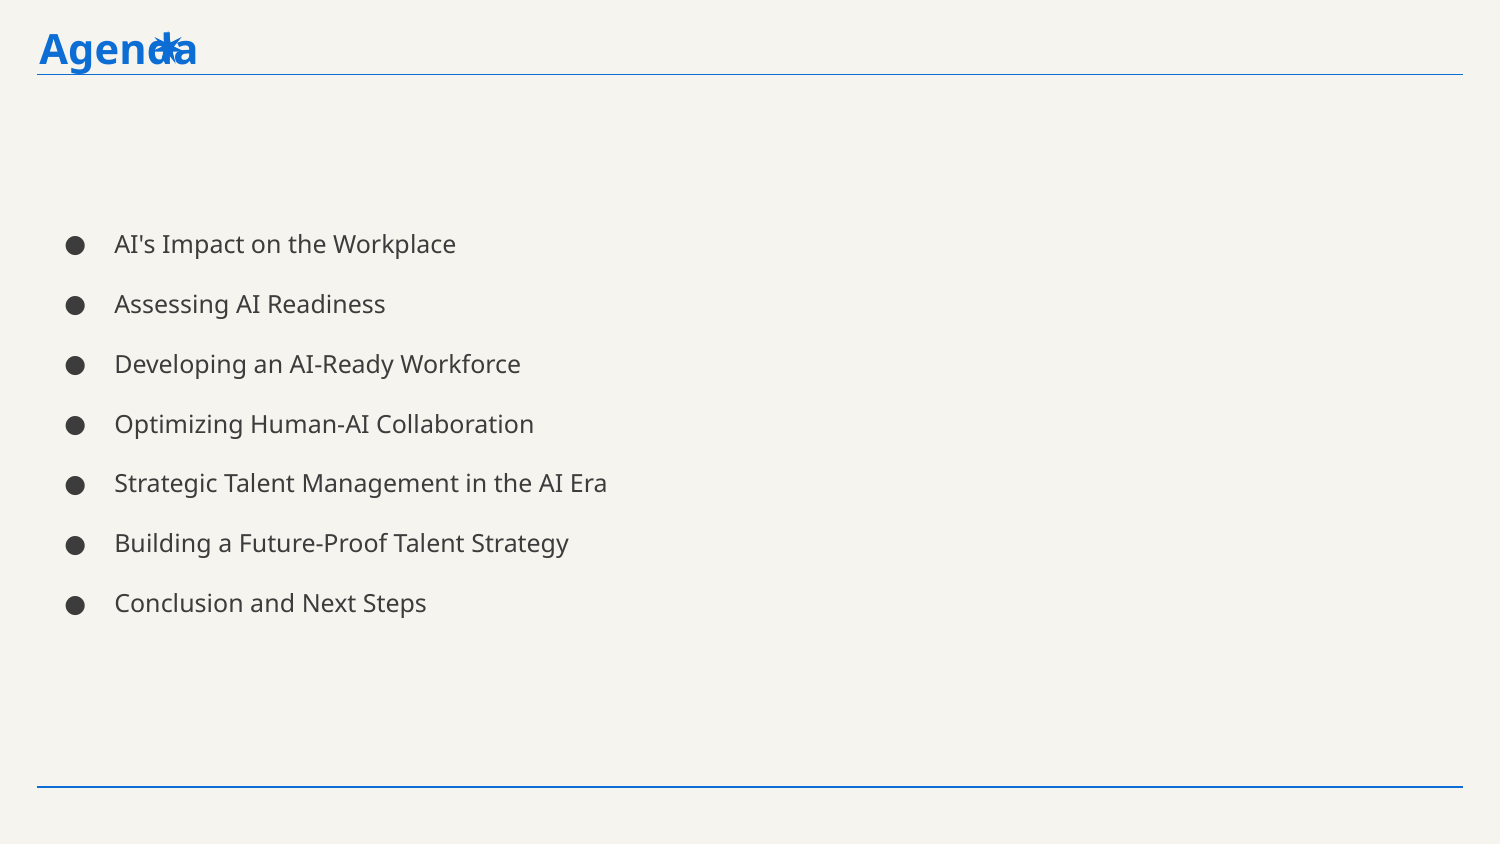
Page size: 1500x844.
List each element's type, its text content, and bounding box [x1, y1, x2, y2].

text_box AI's Impact on the Workplace Assessing AI Readiness Developing an AI-Ready Workforce Optimizing Human-AI Collaboration Strategic Talent Management in the AI Era Building a Future-Proof Talent Strategy Conclusion and Next Steps [39, 183, 845, 661]
text_box [151, 30, 186, 64]
subtitle Agenda [39, 19, 354, 75]
